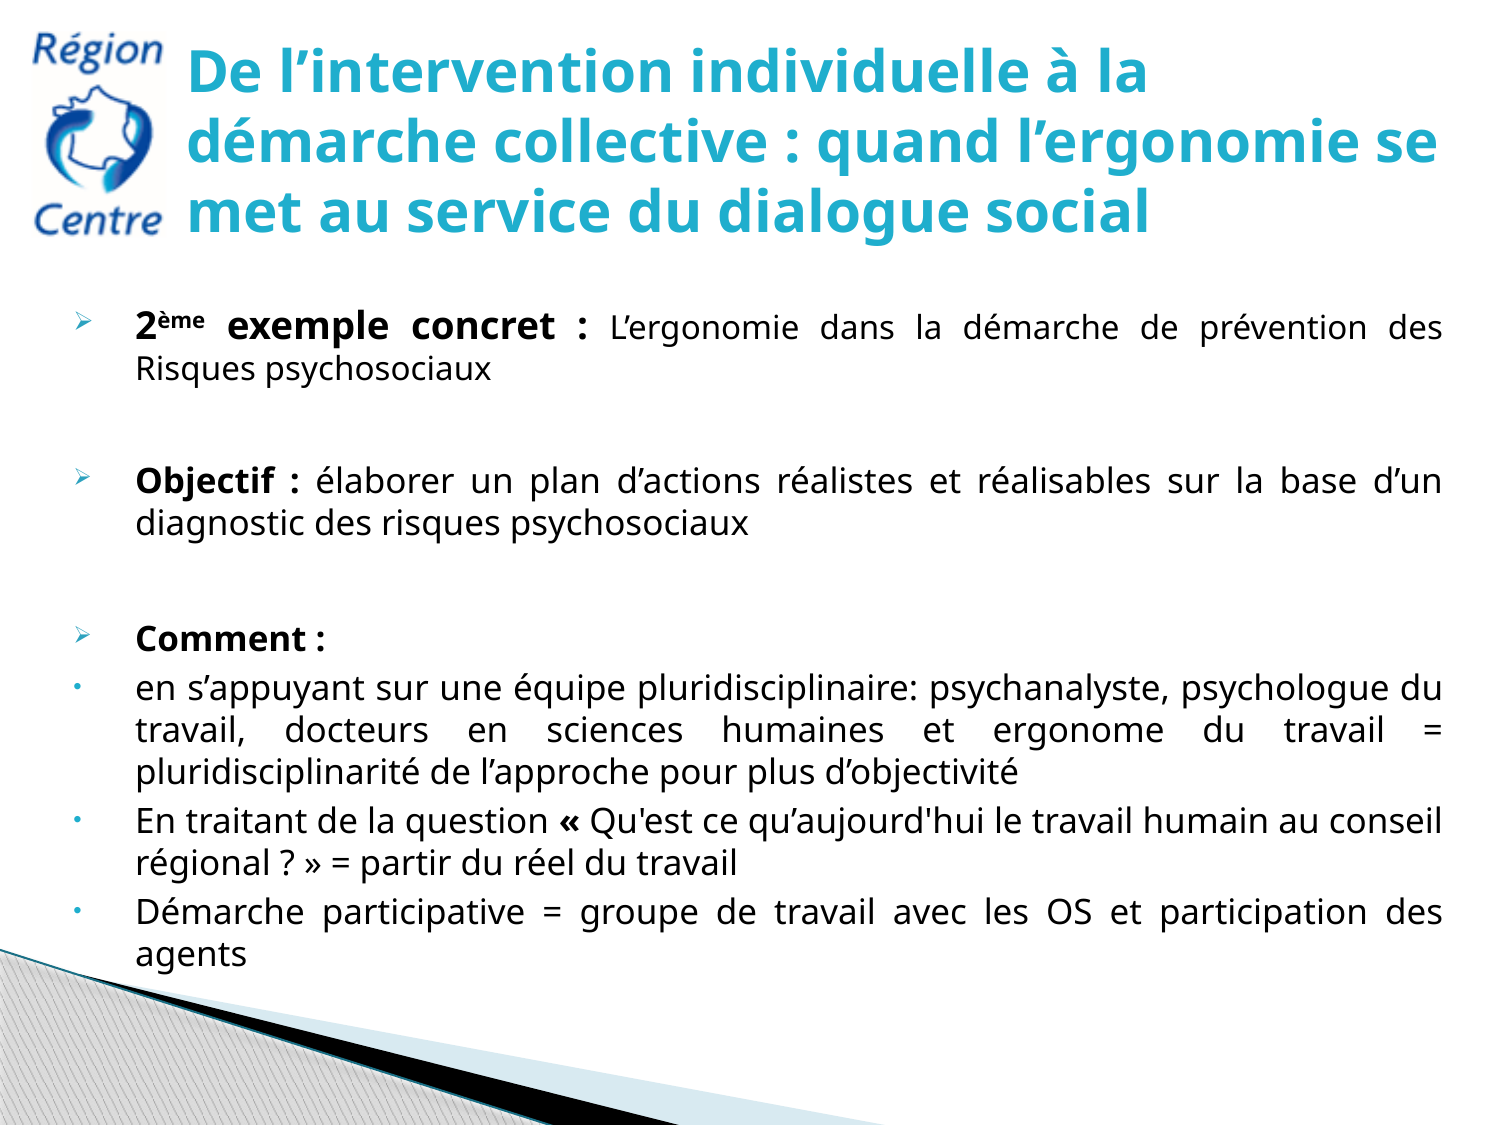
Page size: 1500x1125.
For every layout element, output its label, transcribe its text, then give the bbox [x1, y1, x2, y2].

picture [29, 30, 172, 242]
list 2ème exemple concret : L’ergonomie dans la démarche de prévention des Risques psychosociaux Objectif : élaborer un plan d’actions réalistes et réalisables sur la base d’un diagnostic des risques psychosociaux Comment : en s’appuyant sur une équipe pluridisciplinaire: psychanalyste, psychologue du travail, docteurs en sciences humaines et ergonome du travail = pluridisciplinarité de l’approche pour plus d’objectivité En traitant de la question « Qu'est ce qu’aujourd'hui le travail humain au conseil régional ? » = partir du réel du travail Démarche participative = groupe de travail avec les OS et participation des agents [53, 241, 1459, 984]
title De l’intervention individuelle à la démarche collective : quand l’ergonomie se met au service du dialogue social [177, 45, 1471, 233]
